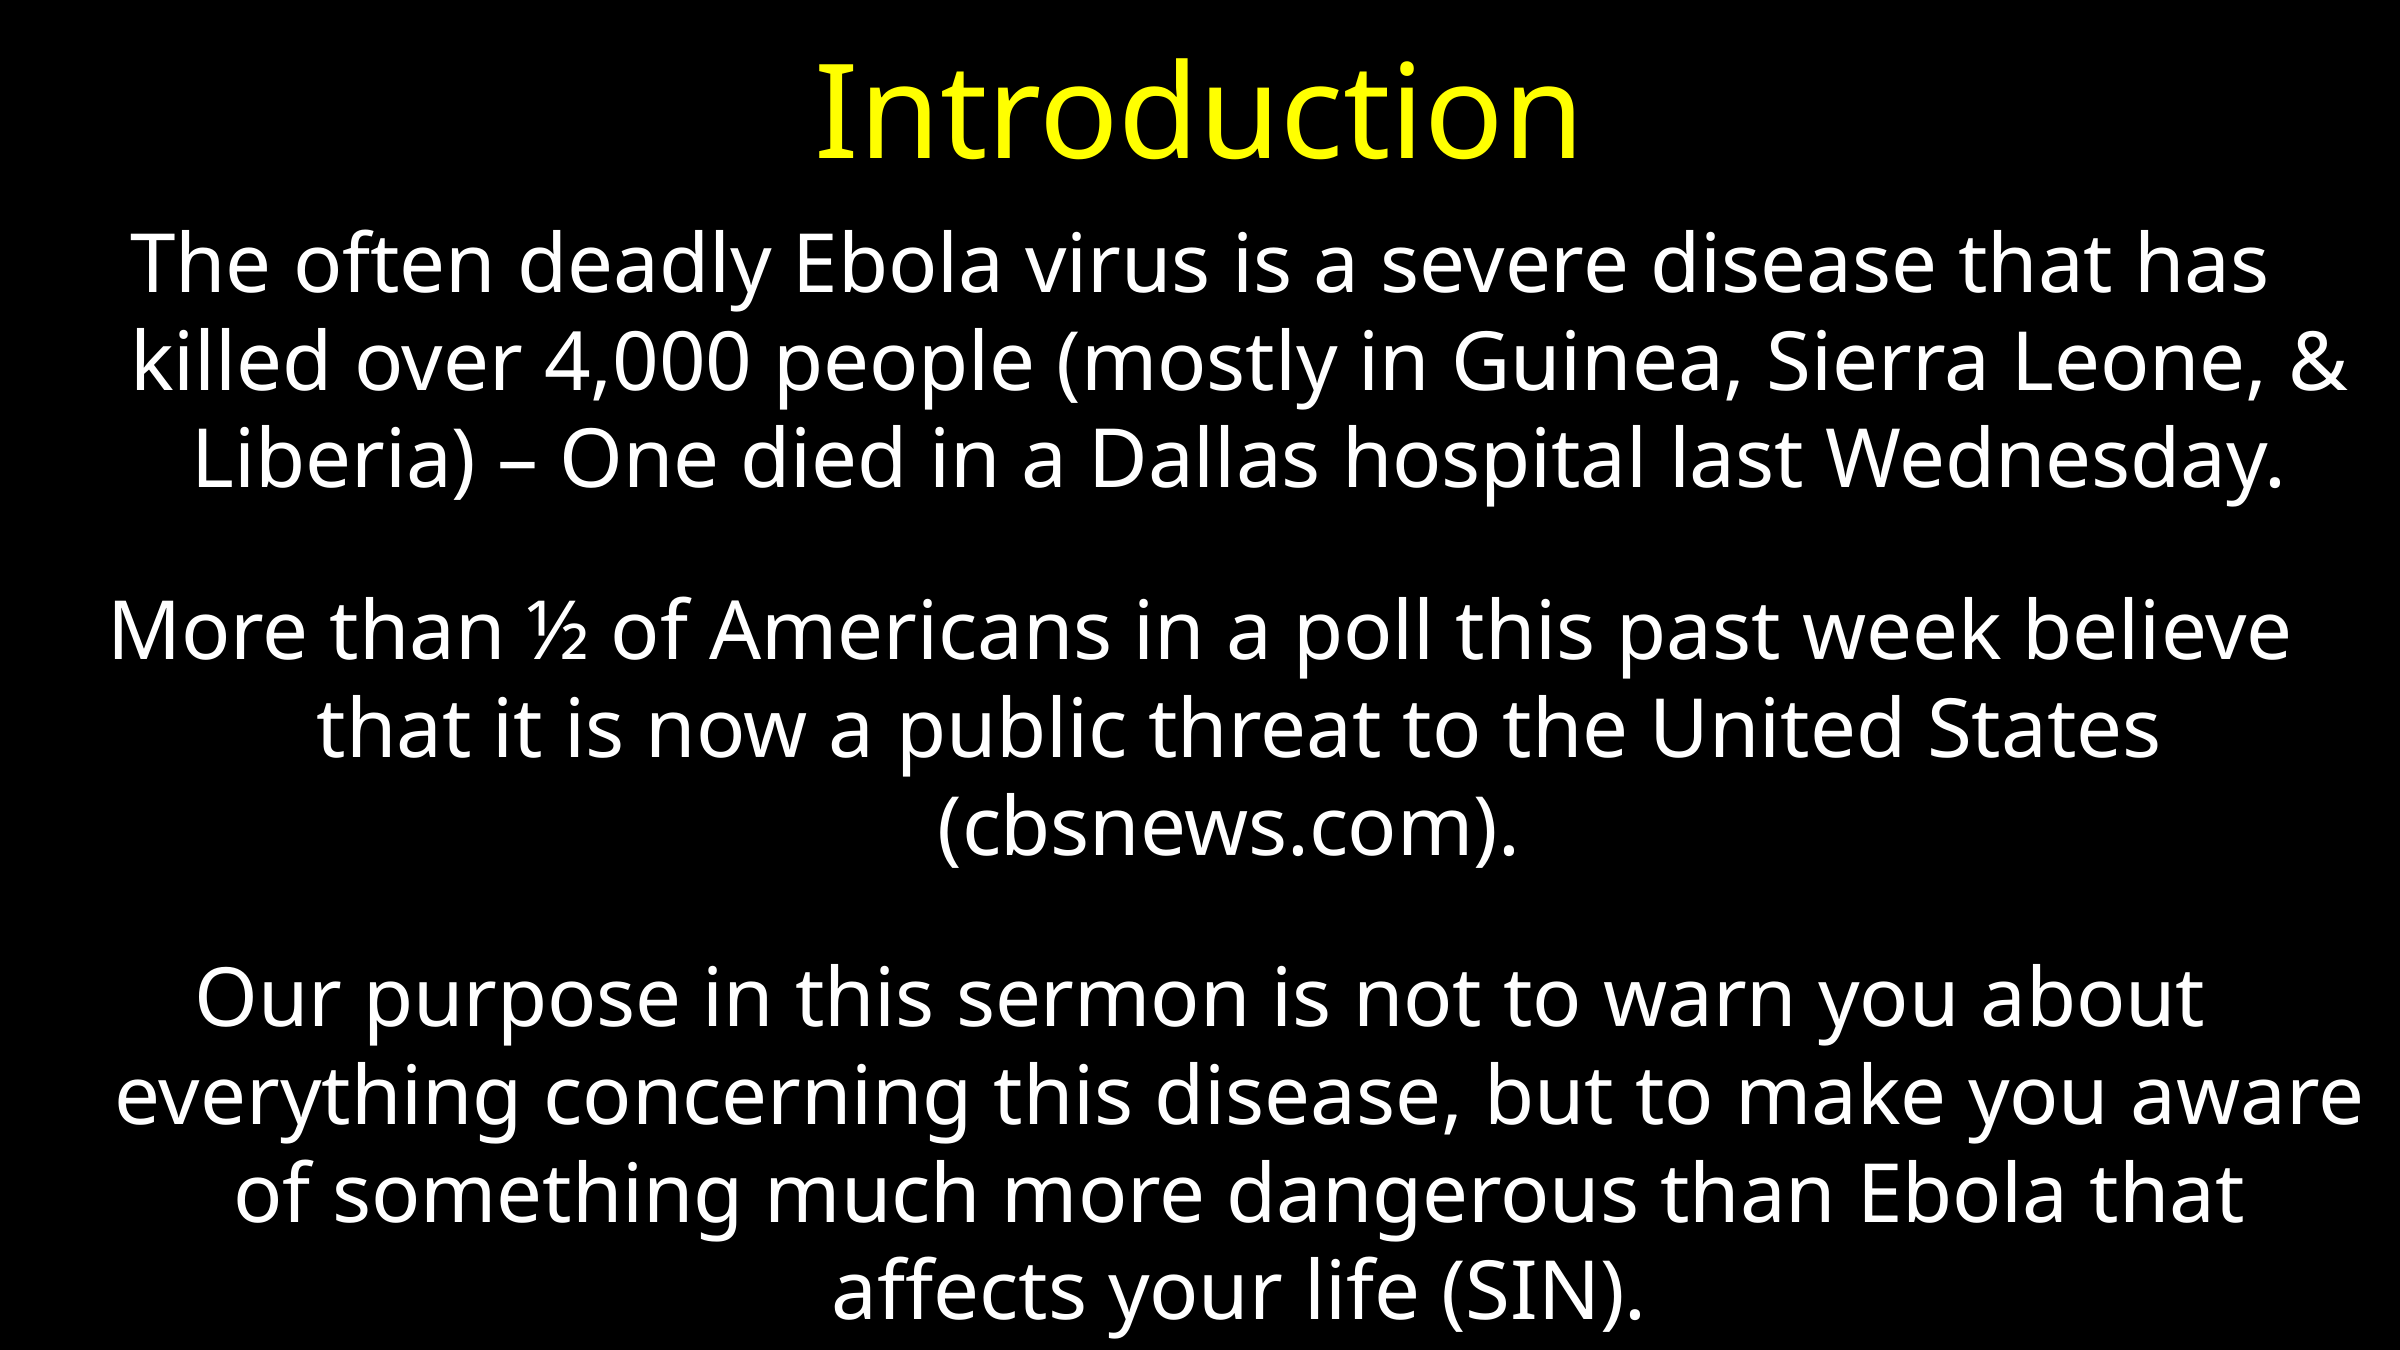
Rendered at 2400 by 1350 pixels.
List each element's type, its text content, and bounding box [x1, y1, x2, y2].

list The often deadly Ebola virus is a severe disease that has killed over 4,000 people (mostly in Guinea, Sierra Leone, & Liberia) – One died in a Dallas hospital last Wednesday. More than ½ of Americans in a poll this past week believe that it is now a public threat to the United States (cbsnews.com). Our purpose in this sermon is not to warn you about everything concerning this disease, but to make you aware of something much more dangerous than Ebola that affects your life (SIN). [0, 200, 2400, 1350]
title Introduction [0, 0, 2400, 200]
